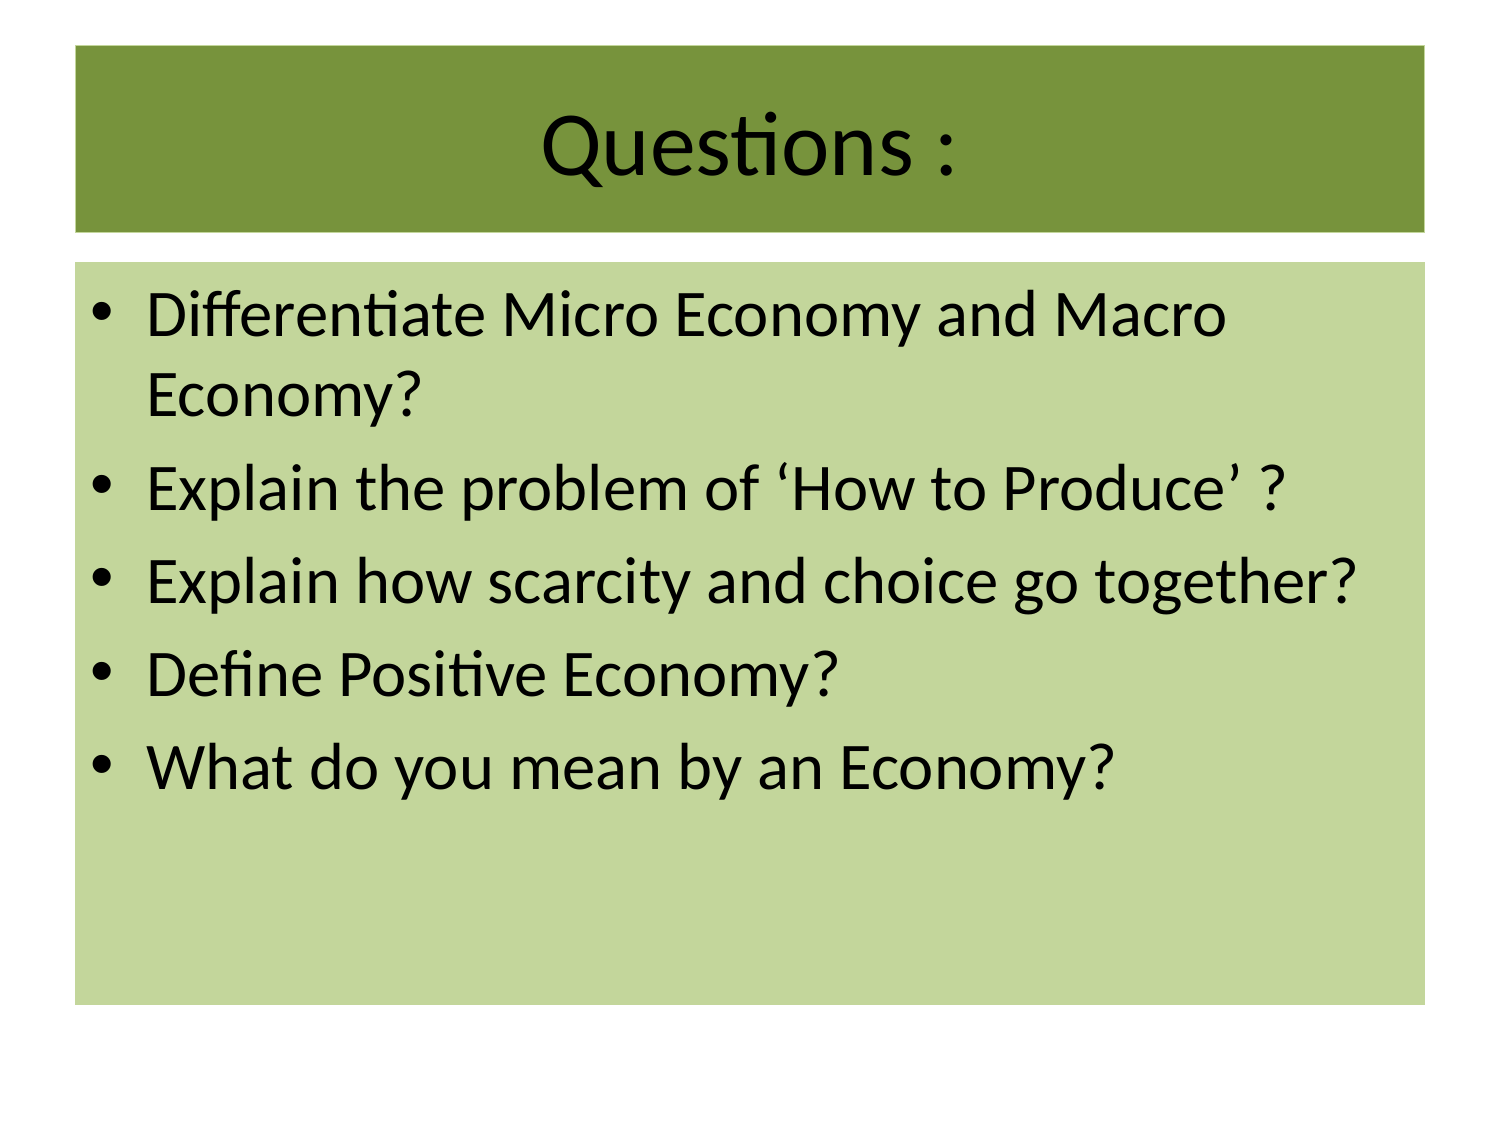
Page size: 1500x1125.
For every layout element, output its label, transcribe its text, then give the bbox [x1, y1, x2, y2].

list Differentiate Micro Economy and Macro Economy? Explain the problem of ‘How to Produce’ ? Explain how scarcity and choice go together? Define Positive Economy? What do you mean by an Economy? [75, 262, 1425, 1005]
title Questions : [75, 45, 1425, 233]
